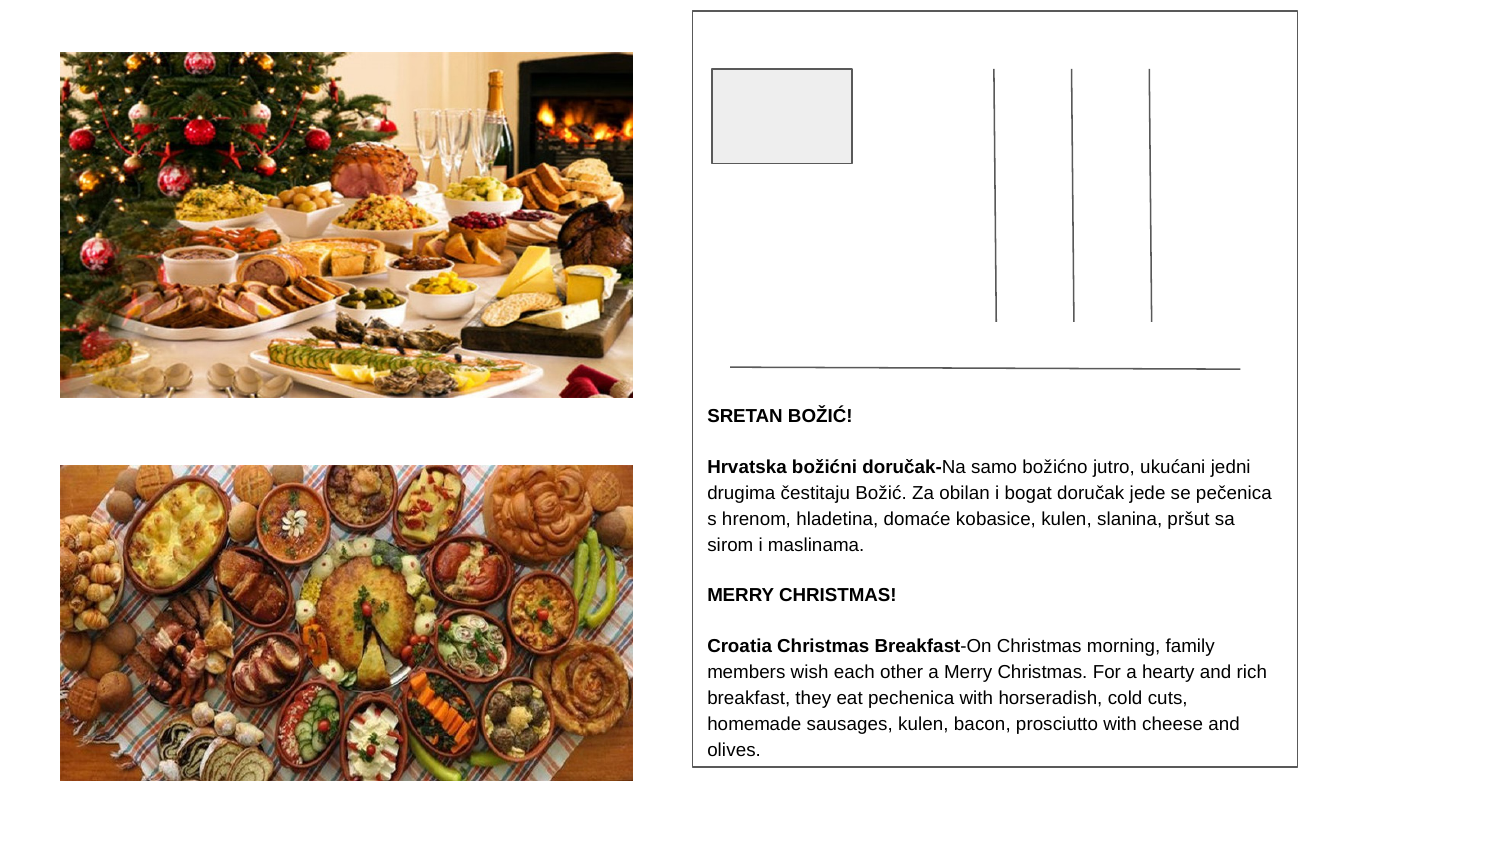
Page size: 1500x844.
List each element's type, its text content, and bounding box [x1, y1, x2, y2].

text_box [1148, 68, 1152, 323]
text_box [712, 68, 853, 164]
picture [60, 52, 633, 398]
picture [60, 465, 633, 781]
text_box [1071, 68, 1075, 323]
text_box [993, 68, 997, 323]
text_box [729, 366, 1241, 370]
text_box [692, 11, 1298, 385]
text_box SRETAN BOŽIĆ! Hrvatska božićni doručak-Na samo božićno jutro, ukućani jedni drugima čestitaju Božić. Za obilan i bogat doručak jede se pečenica s hrenom, hladetina, domaće kobasice, kulen, slanina, pršut sa sirom i maslinama. MERRY CHRISTMAS! Croatia Christmas Breakfast-On Christmas morning, family members wish each other a Merry Christmas. For a hearty and rich breakfast, they eat pechenica with horseradish, cold cuts, homemade sausages, kulen, bacon, prosciutto with cheese and olives. [692, 385, 1298, 767]
